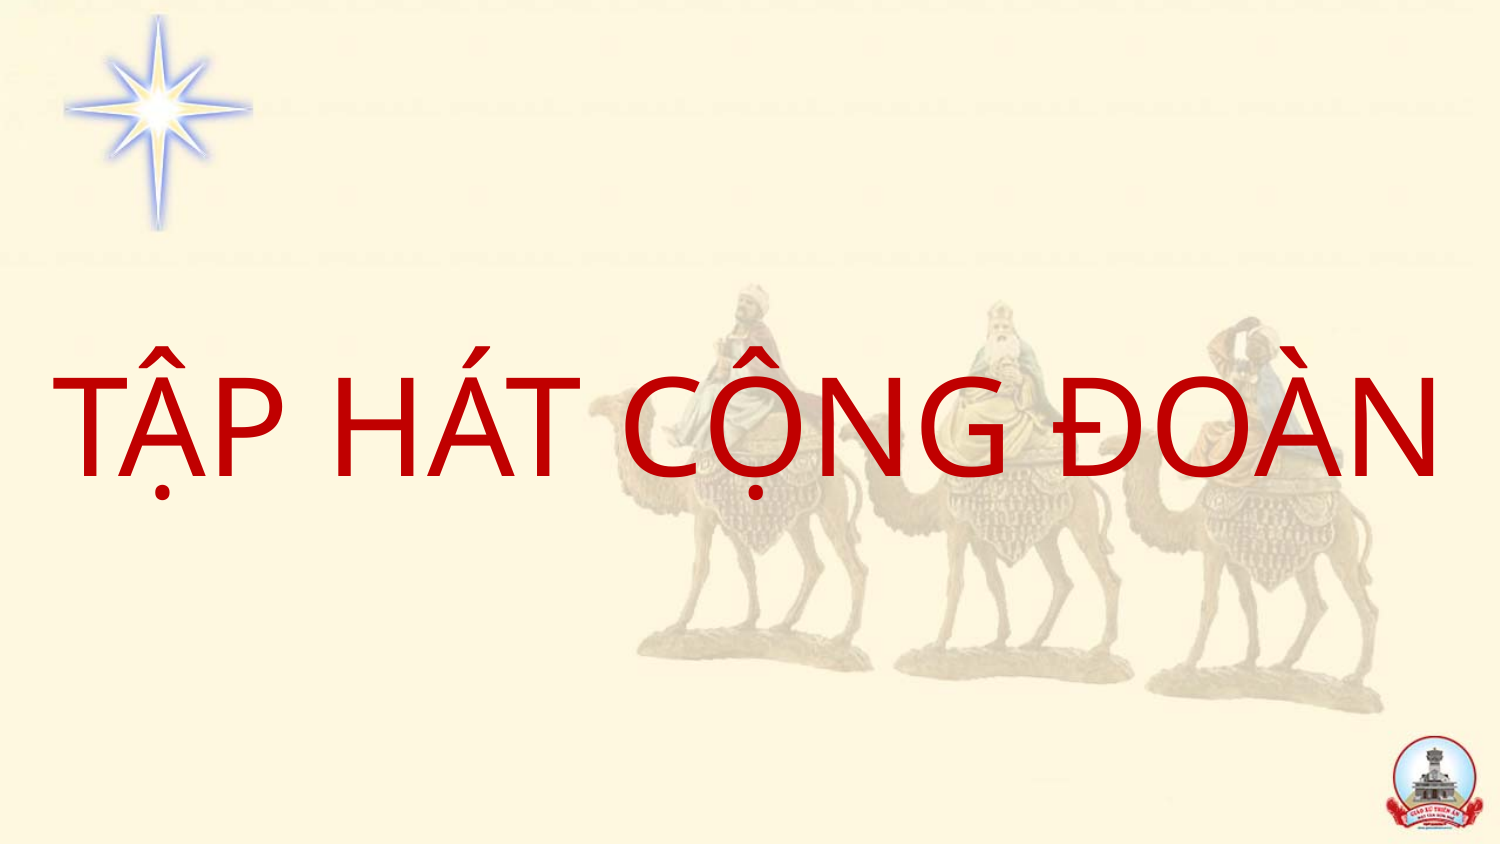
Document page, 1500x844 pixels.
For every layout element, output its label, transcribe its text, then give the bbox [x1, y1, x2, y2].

title TẬP HÁT CỘNG ĐOÀN [0, 0, 1500, 844]
